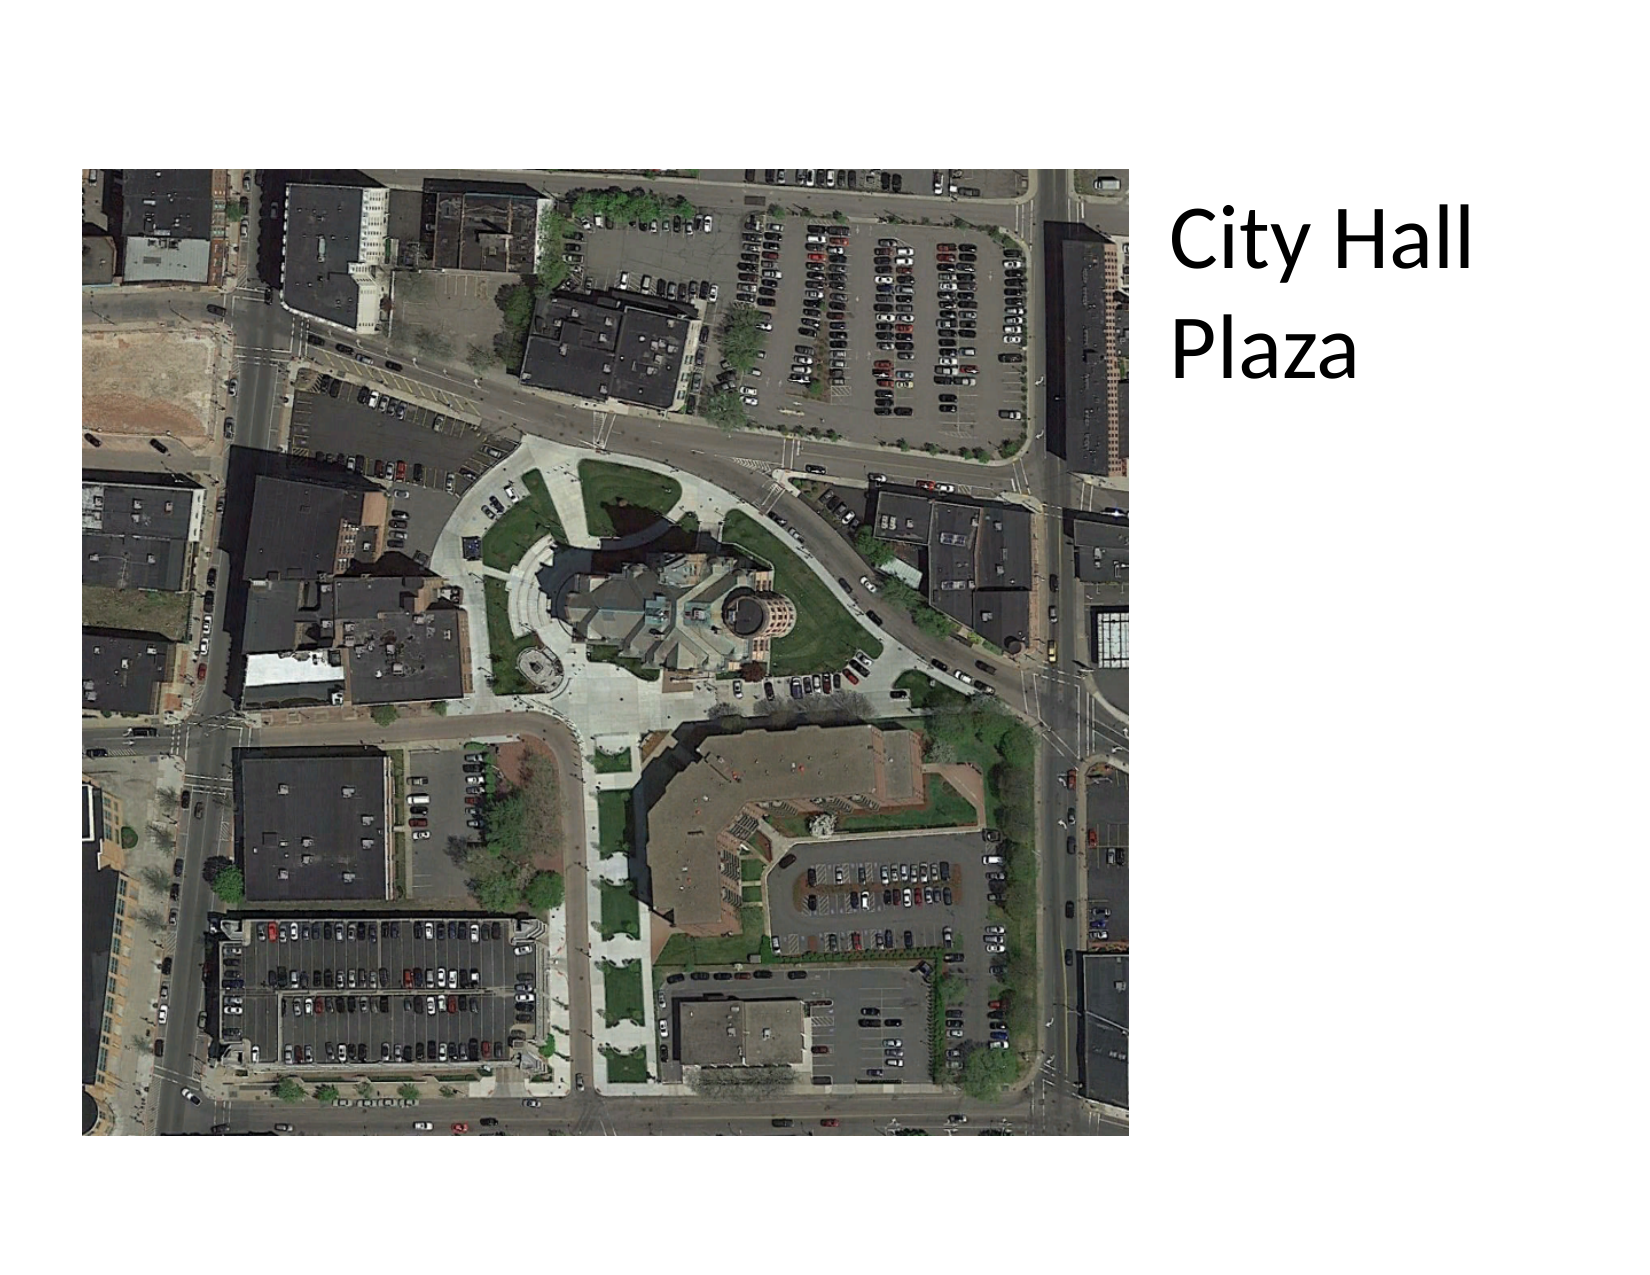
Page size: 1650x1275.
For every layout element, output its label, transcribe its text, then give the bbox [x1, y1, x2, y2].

text_box City Hall Plaza [1154, 169, 1609, 405]
picture [82, 169, 1129, 1137]
